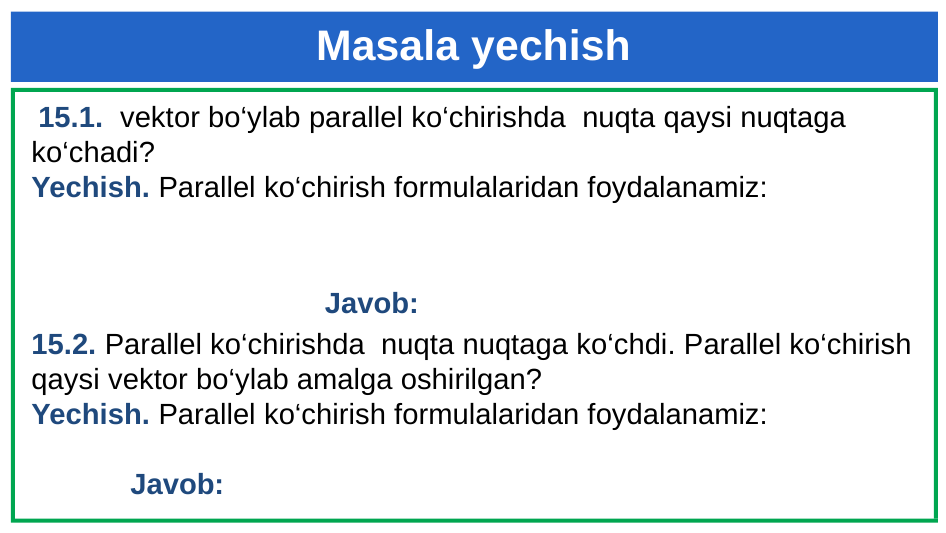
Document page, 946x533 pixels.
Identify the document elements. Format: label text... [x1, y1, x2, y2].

title Masala yechish [10, 15, 936, 121]
